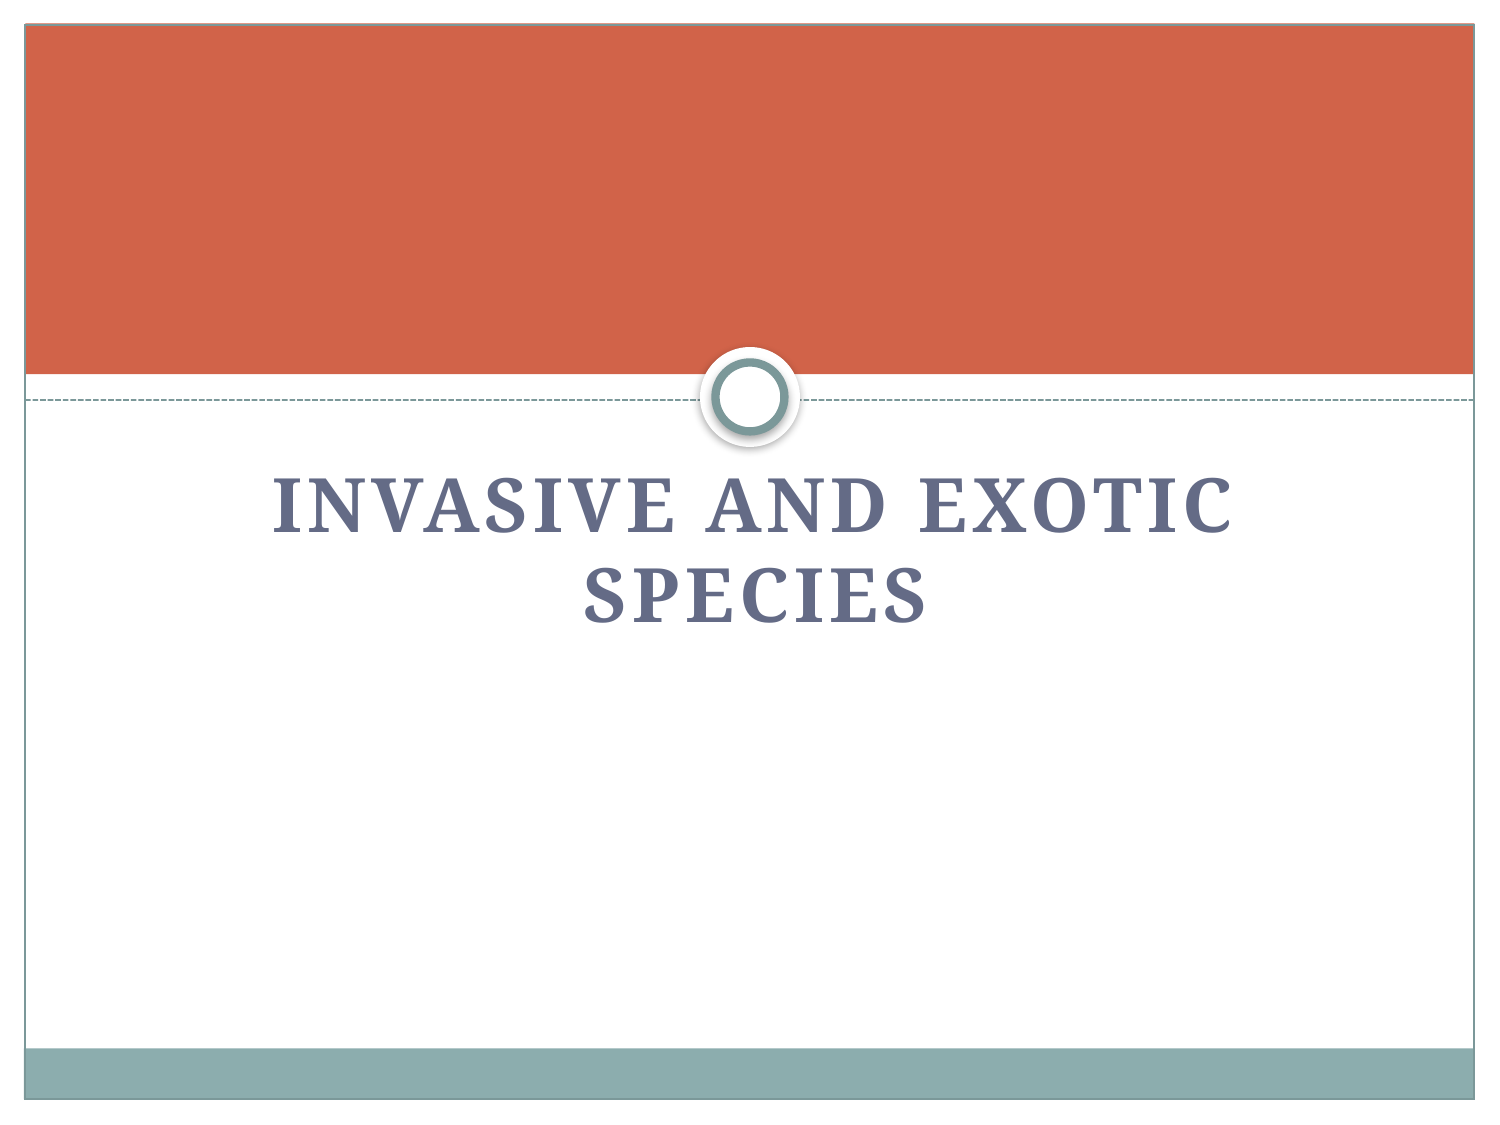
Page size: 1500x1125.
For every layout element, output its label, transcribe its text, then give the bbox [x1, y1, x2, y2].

list InVasive and Exotic species [224, 450, 1288, 725]
